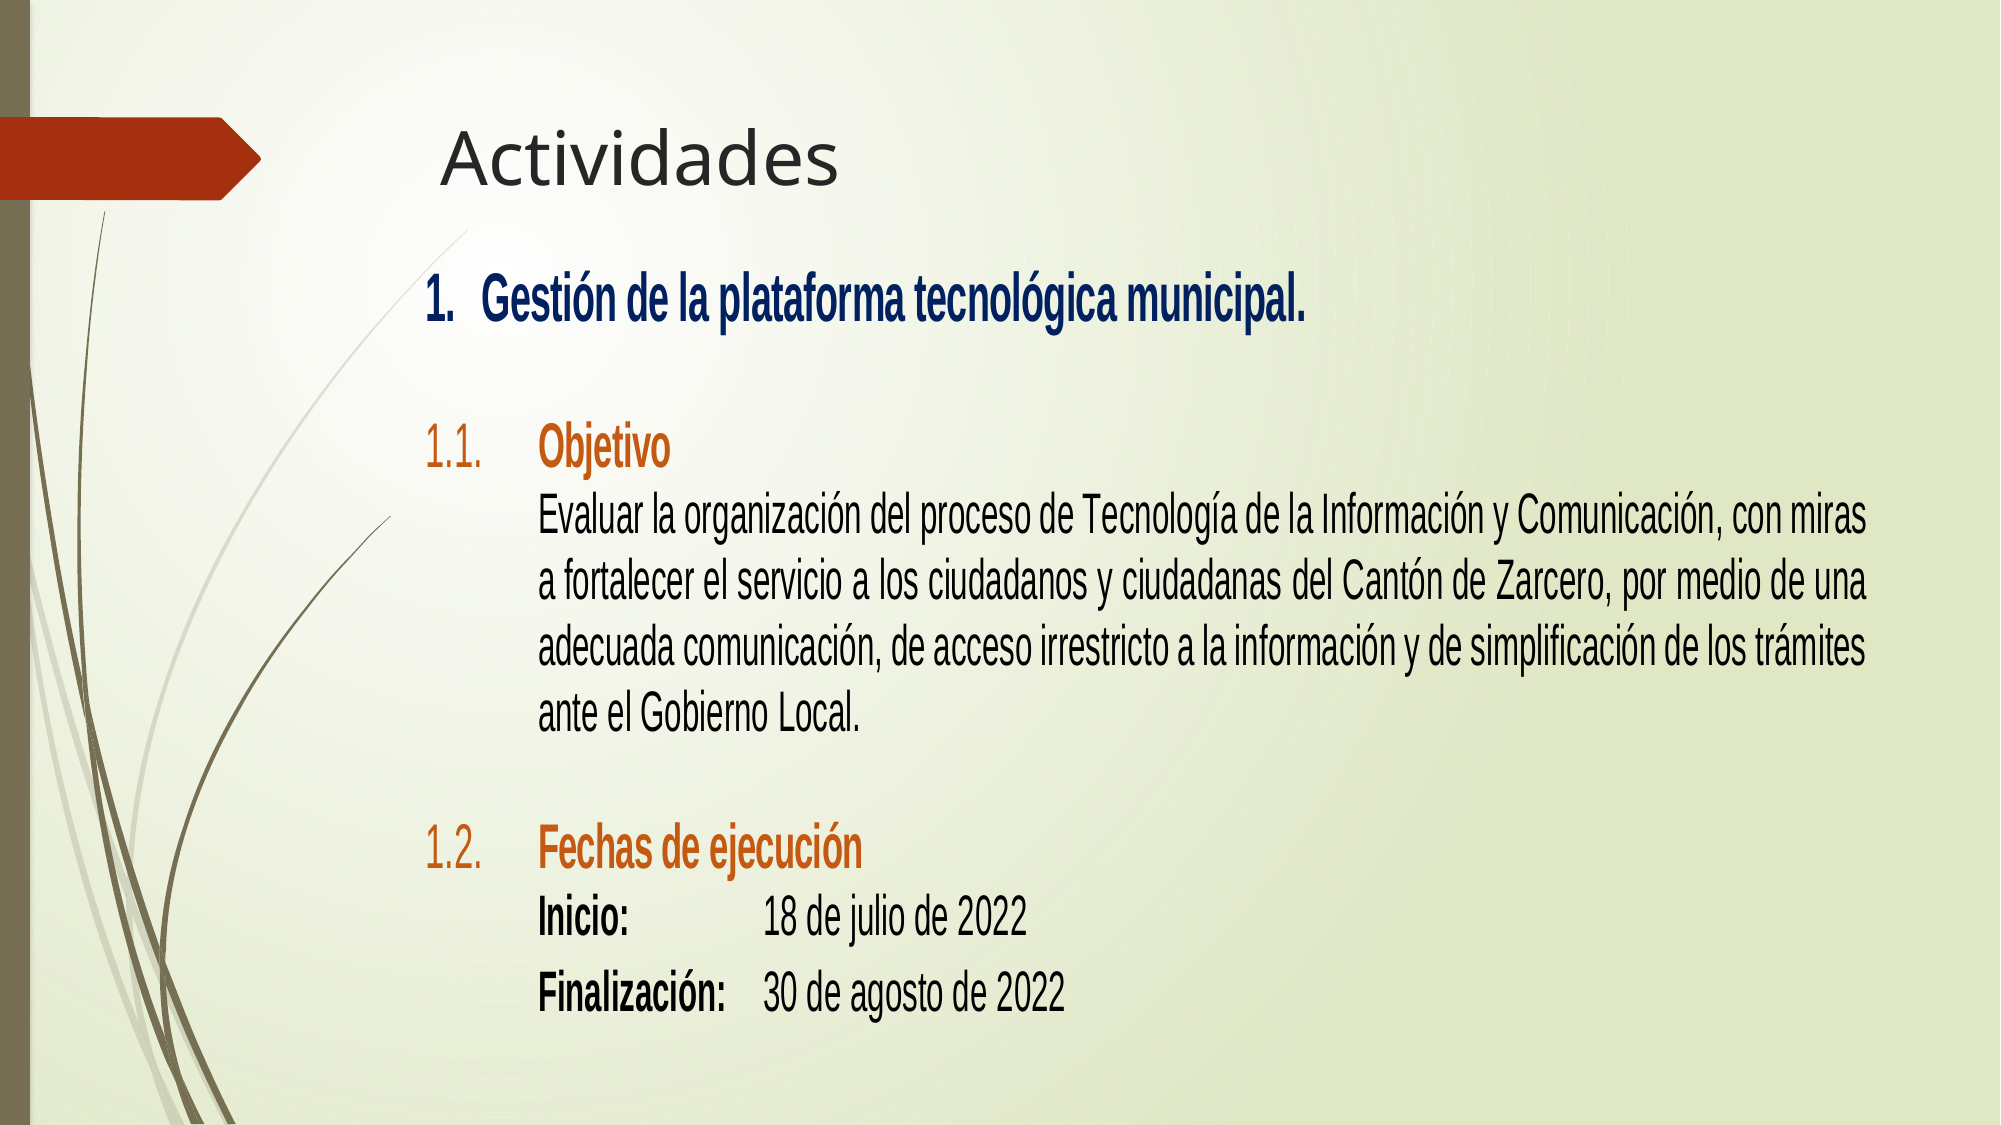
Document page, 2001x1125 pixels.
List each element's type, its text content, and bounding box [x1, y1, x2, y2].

title Actividades [425, 102, 1888, 313]
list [425, 256, 1870, 1023]
